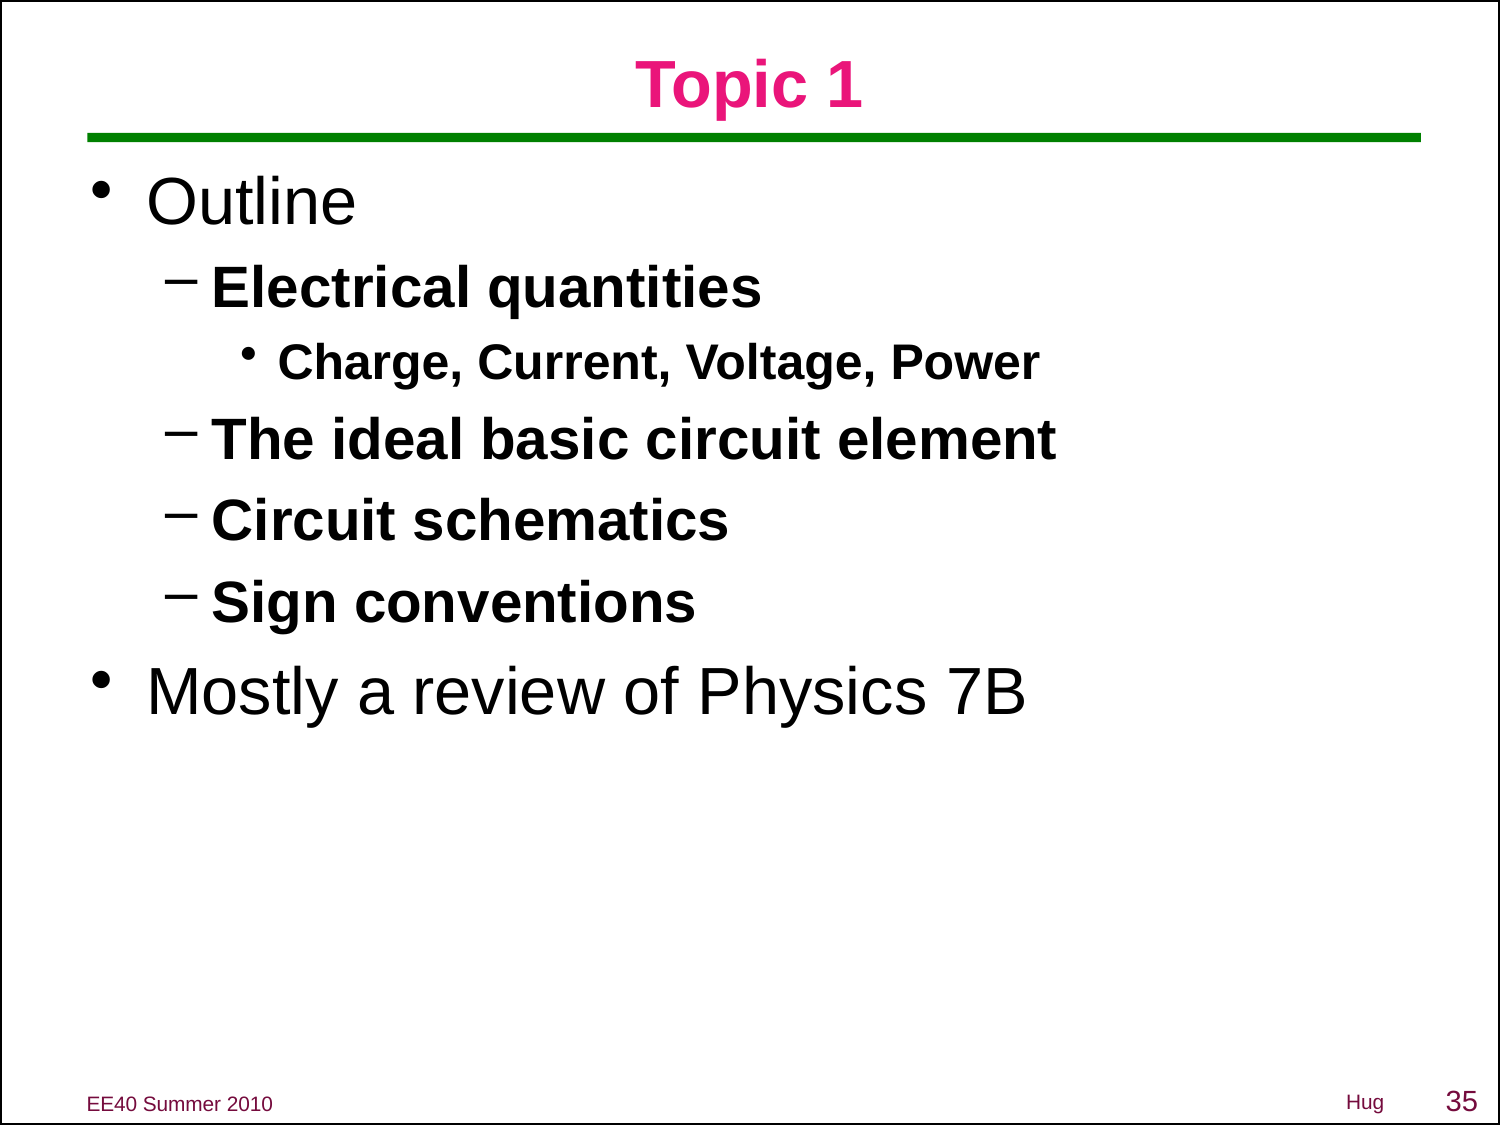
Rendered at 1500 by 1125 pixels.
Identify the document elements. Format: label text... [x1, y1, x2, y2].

title Topic 1 [74, 37, 1426, 126]
list Outline Electrical quantities Charge, Current, Voltage, Power The ideal basic circuit element Circuit schematics Sign conventions Mostly a review of Physics 7B [74, 149, 1426, 1056]
